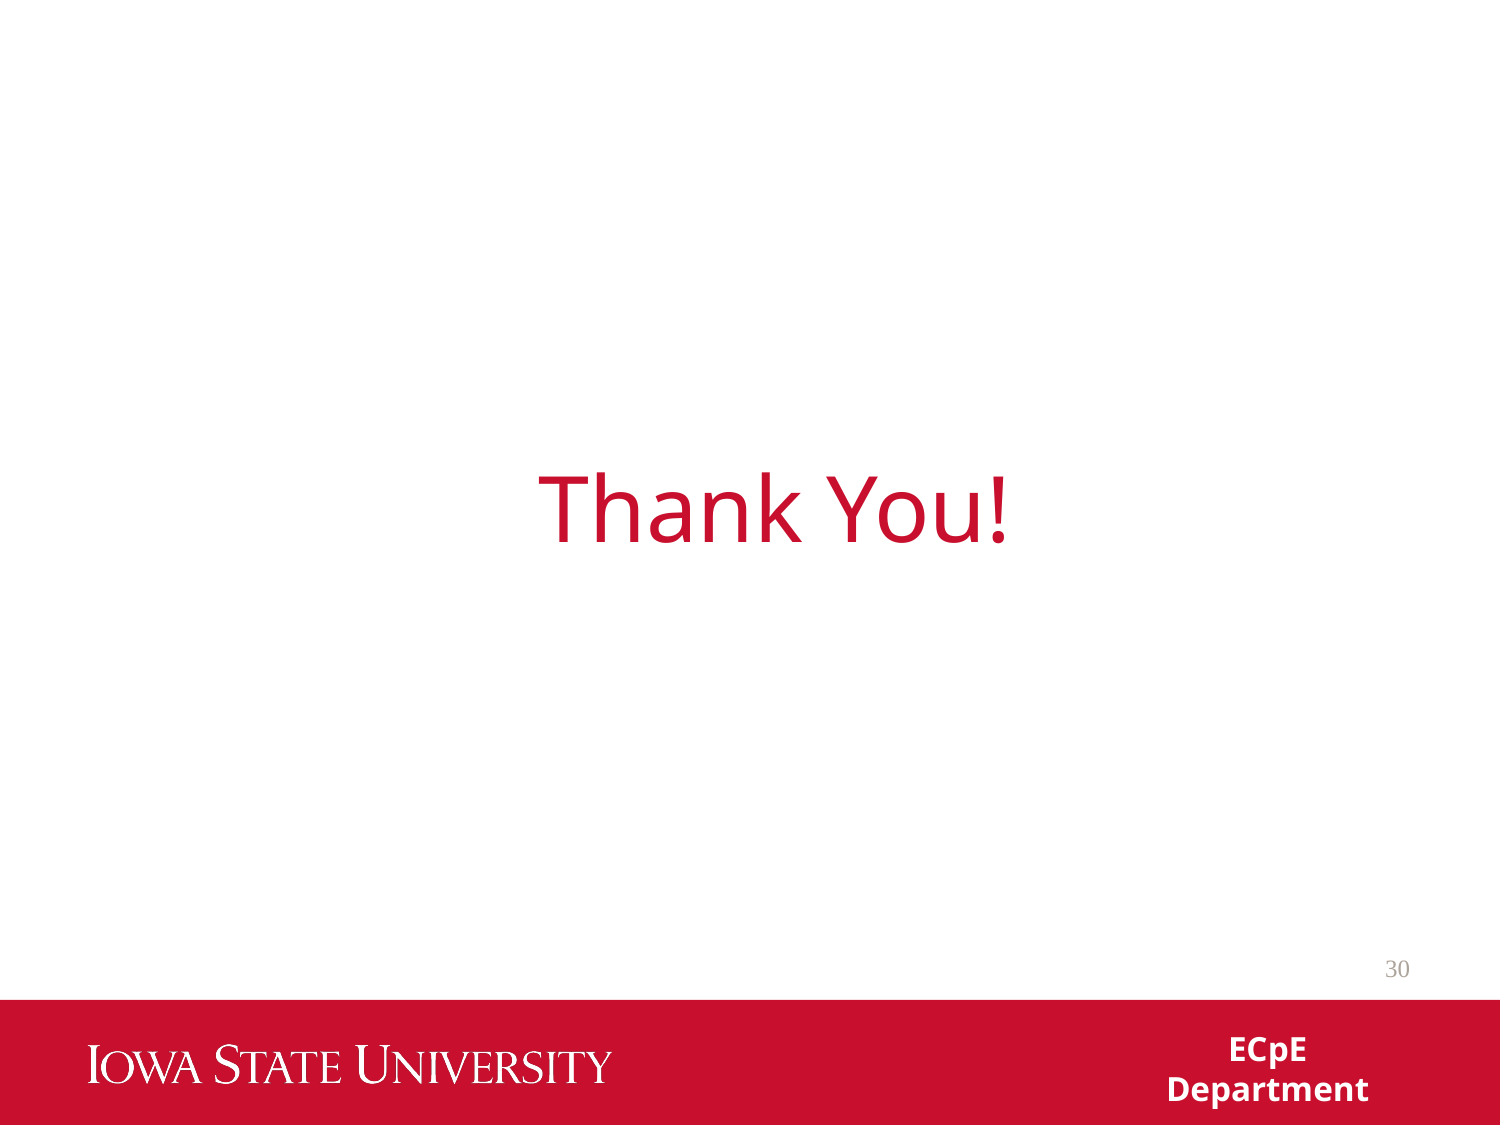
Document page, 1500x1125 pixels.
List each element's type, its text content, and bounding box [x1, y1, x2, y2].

slide_number 30 [1074, 937, 1425, 998]
picture [87, 1044, 613, 1088]
title Thank You! [99, 412, 1451, 601]
footer ECpE Department [1110, 1038, 1425, 1099]
